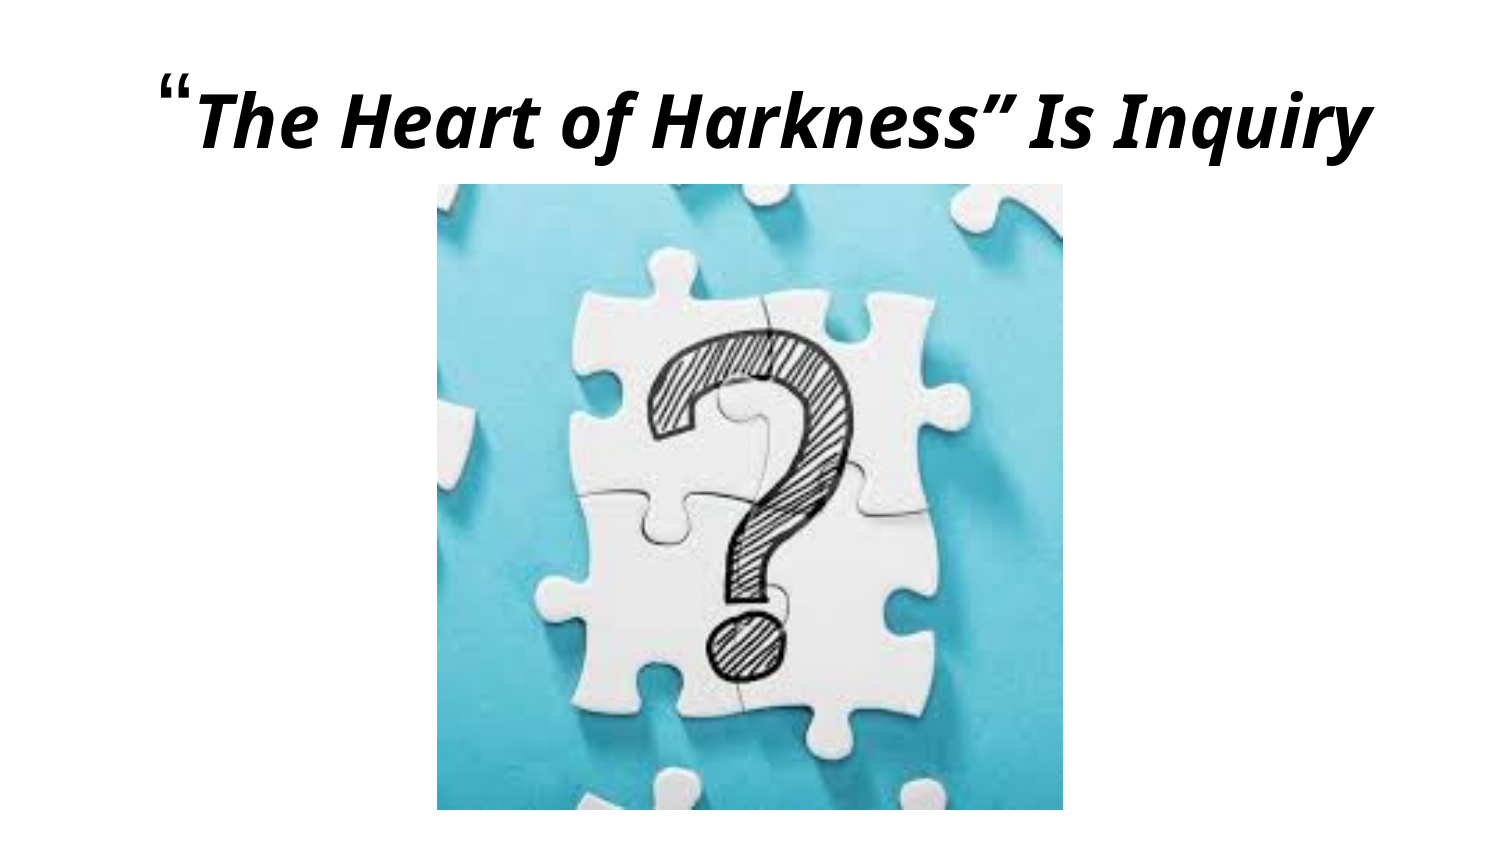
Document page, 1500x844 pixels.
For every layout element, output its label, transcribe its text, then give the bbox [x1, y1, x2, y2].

title “The Heart of Harkness” Is Inquiry [51, 44, 1449, 185]
picture [437, 184, 1063, 810]
